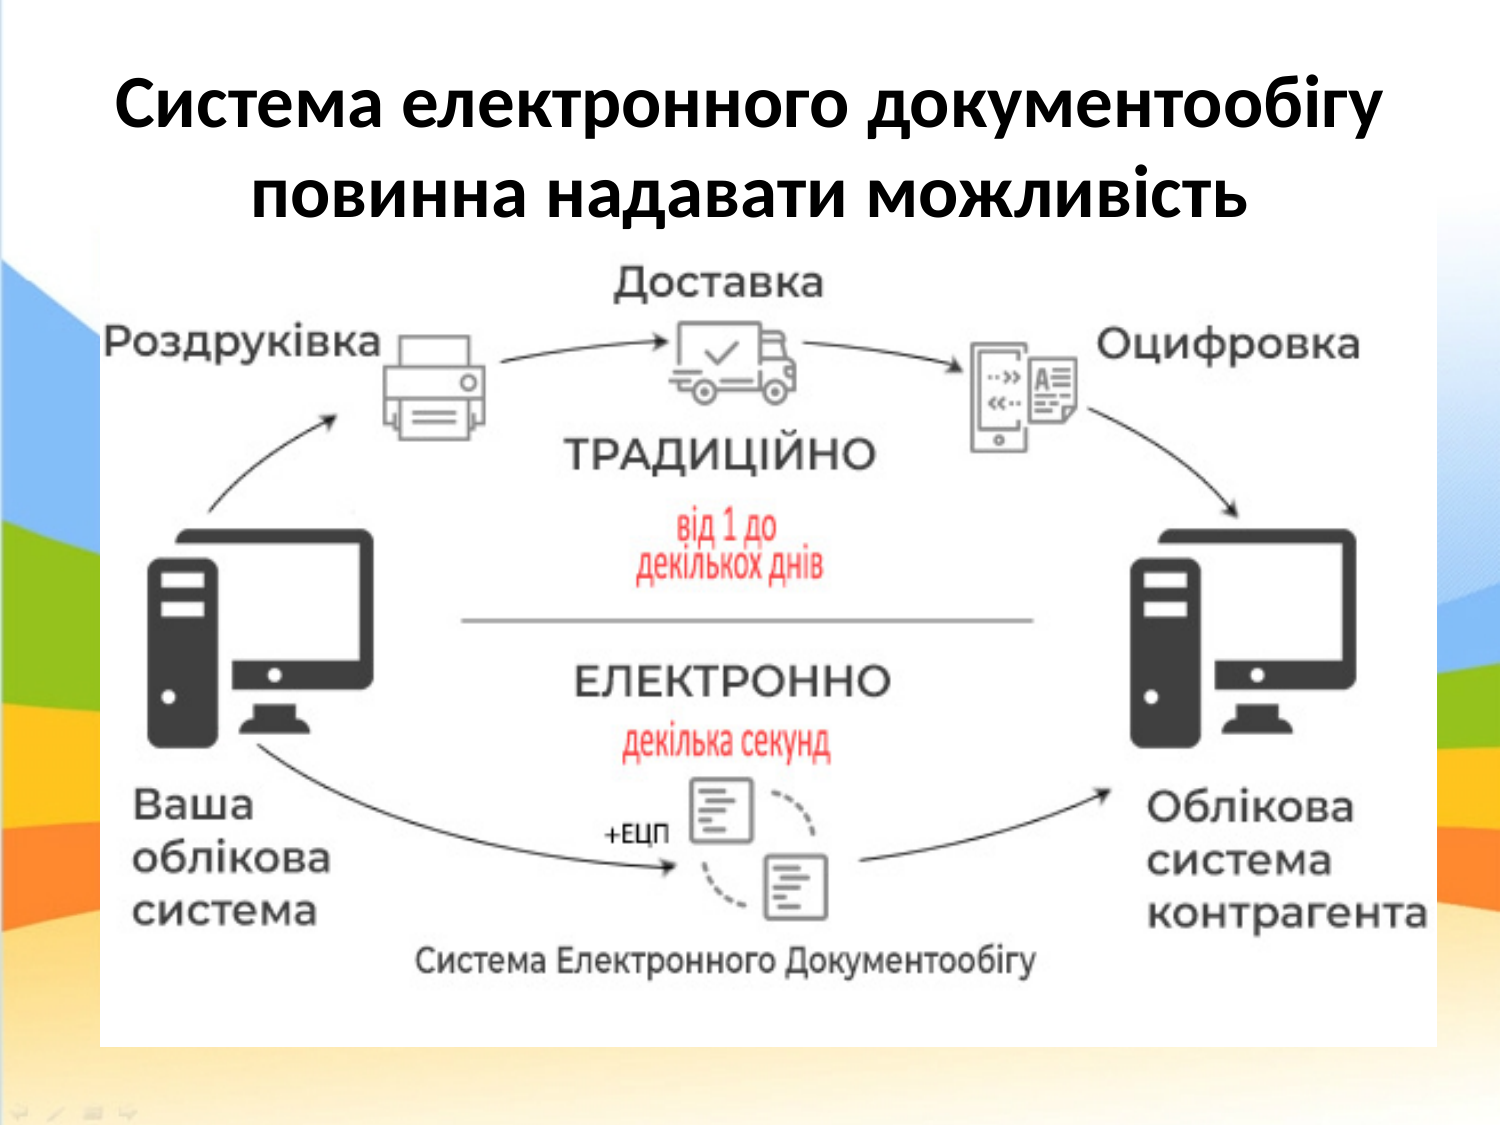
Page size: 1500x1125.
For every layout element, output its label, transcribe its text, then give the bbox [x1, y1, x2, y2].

picture [0, 0, 1500, 1125]
text_box Система електронного документообігу повинна надавати можливість [74, 45, 1425, 233]
